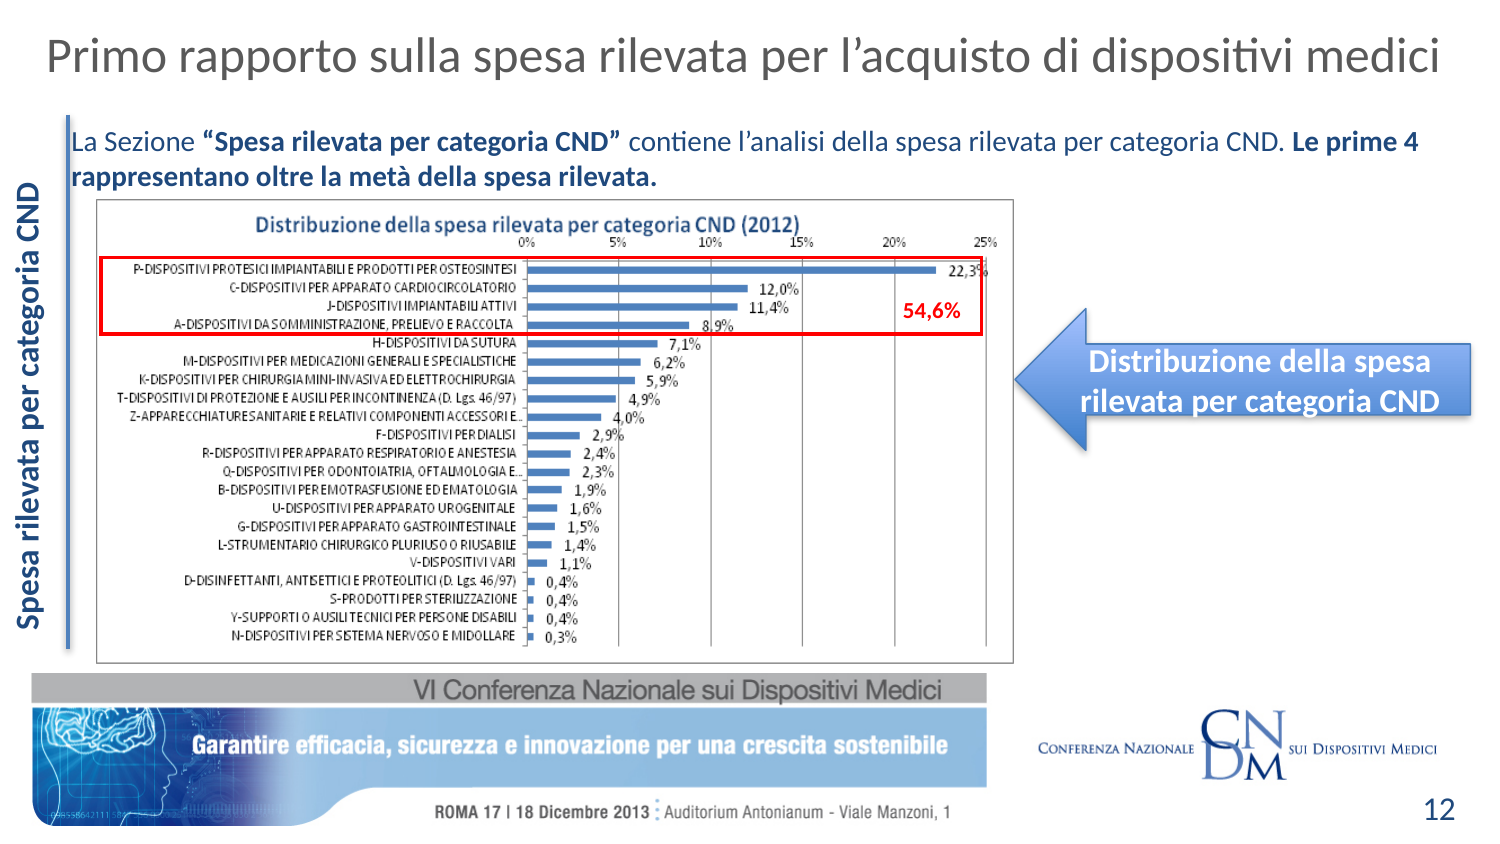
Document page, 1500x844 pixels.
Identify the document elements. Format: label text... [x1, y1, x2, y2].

picture [31, 673, 1485, 826]
text_box Distribuzione della spesa rilevata per categoria CND [1021, 307, 1472, 452]
picture [93, 196, 1016, 665]
text_box Spesa rilevata per categoria CND [0, 85, 69, 727]
slide_number 12 [1120, 780, 1471, 826]
list Primo rapporto sulla spesa rilevata per l’acquisto di dispositivi medici [31, 15, 1471, 90]
text_box La Sezione “Spesa rilevata per categoria CND” contiene l’analisi della spesa rilevata per categoria CND. Le prime 4 rappresentano oltre la metà della spesa rilevata. [56, 114, 65, 647]
text_box La Sezione “Spesa rilevata per categoria CND” contiene l’analisi della spesa rilevata per categoria CND. Le prime 4 rappresentano oltre la metà della spesa rilevata. [71, 114, 1496, 647]
